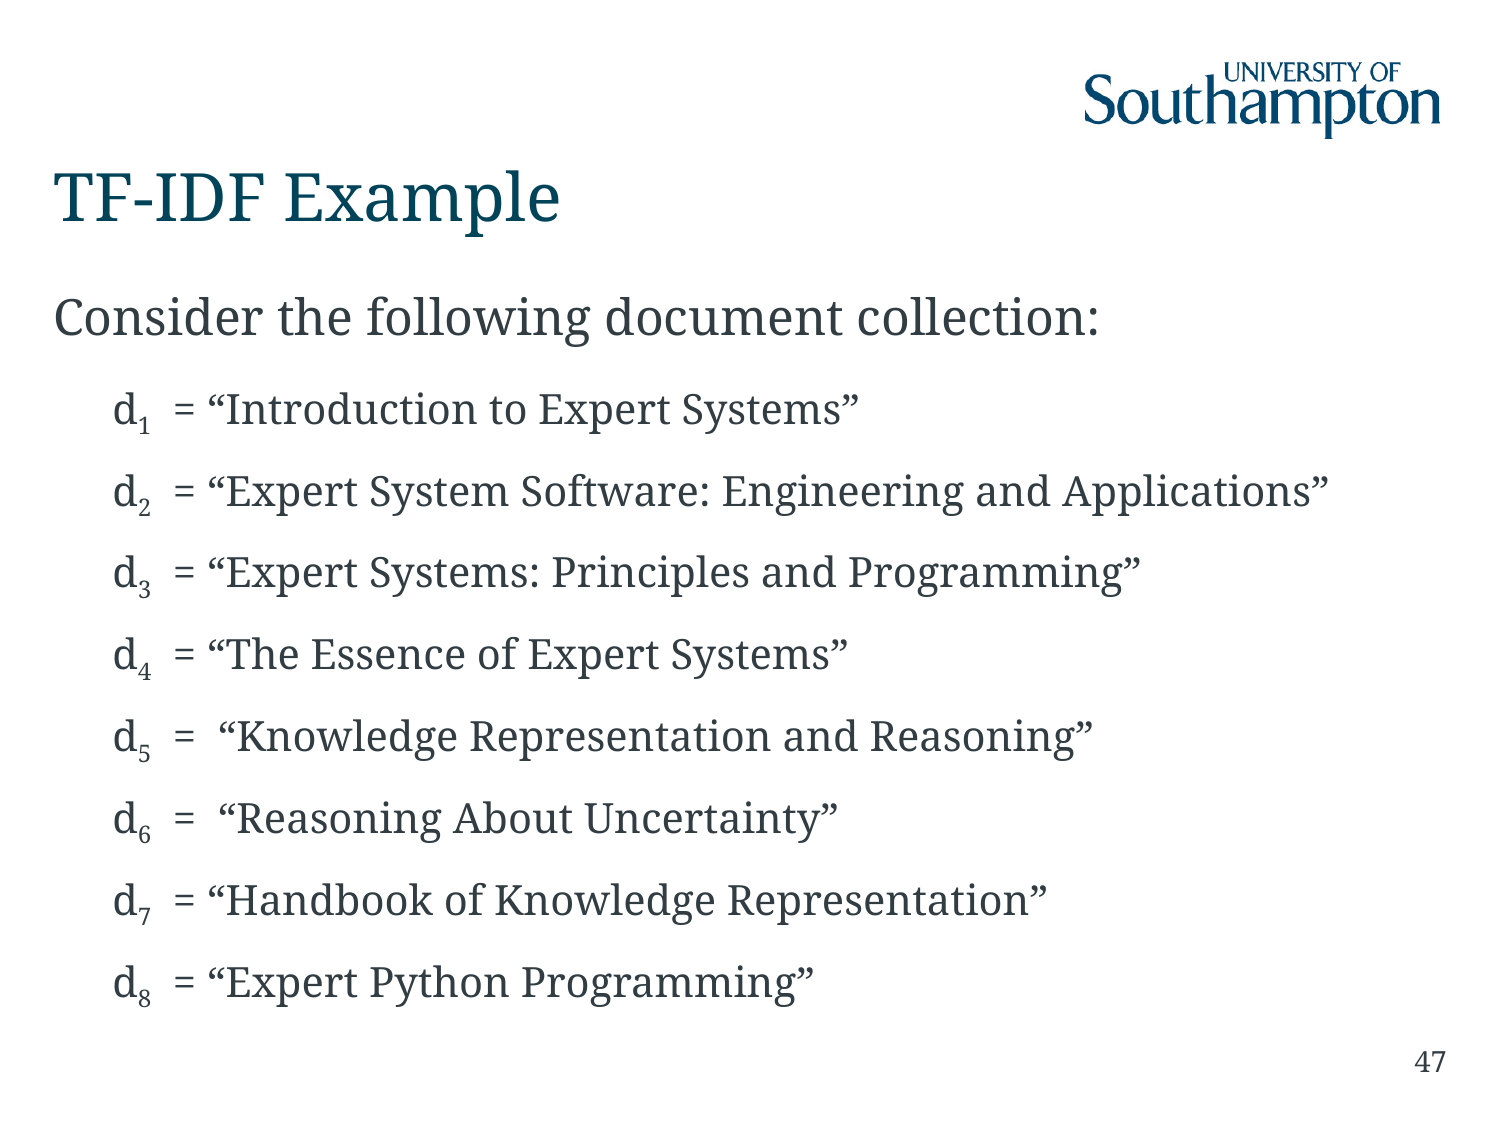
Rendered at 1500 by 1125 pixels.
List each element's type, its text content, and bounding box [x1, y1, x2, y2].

title TF-IDF Example [52, 147, 1448, 255]
list Consider the following document collection: d1 = “Introduction to Expert Systems” d2 = “Expert System Software: Engineering and Applications” d3 = “Expert Systems: Principles and Programming” d4 = “The Essence of Expert Systems” d5 = “Knowledge Representation and Reasoning” d6 = “Reasoning About Uncertainty” d7 = “Handbook of Knowledge Representation” d8 = “Expert Python Programming” [52, 277, 1448, 1011]
slide_number 47 [1159, 1035, 1448, 1088]
picture [1085, 62, 1440, 139]
